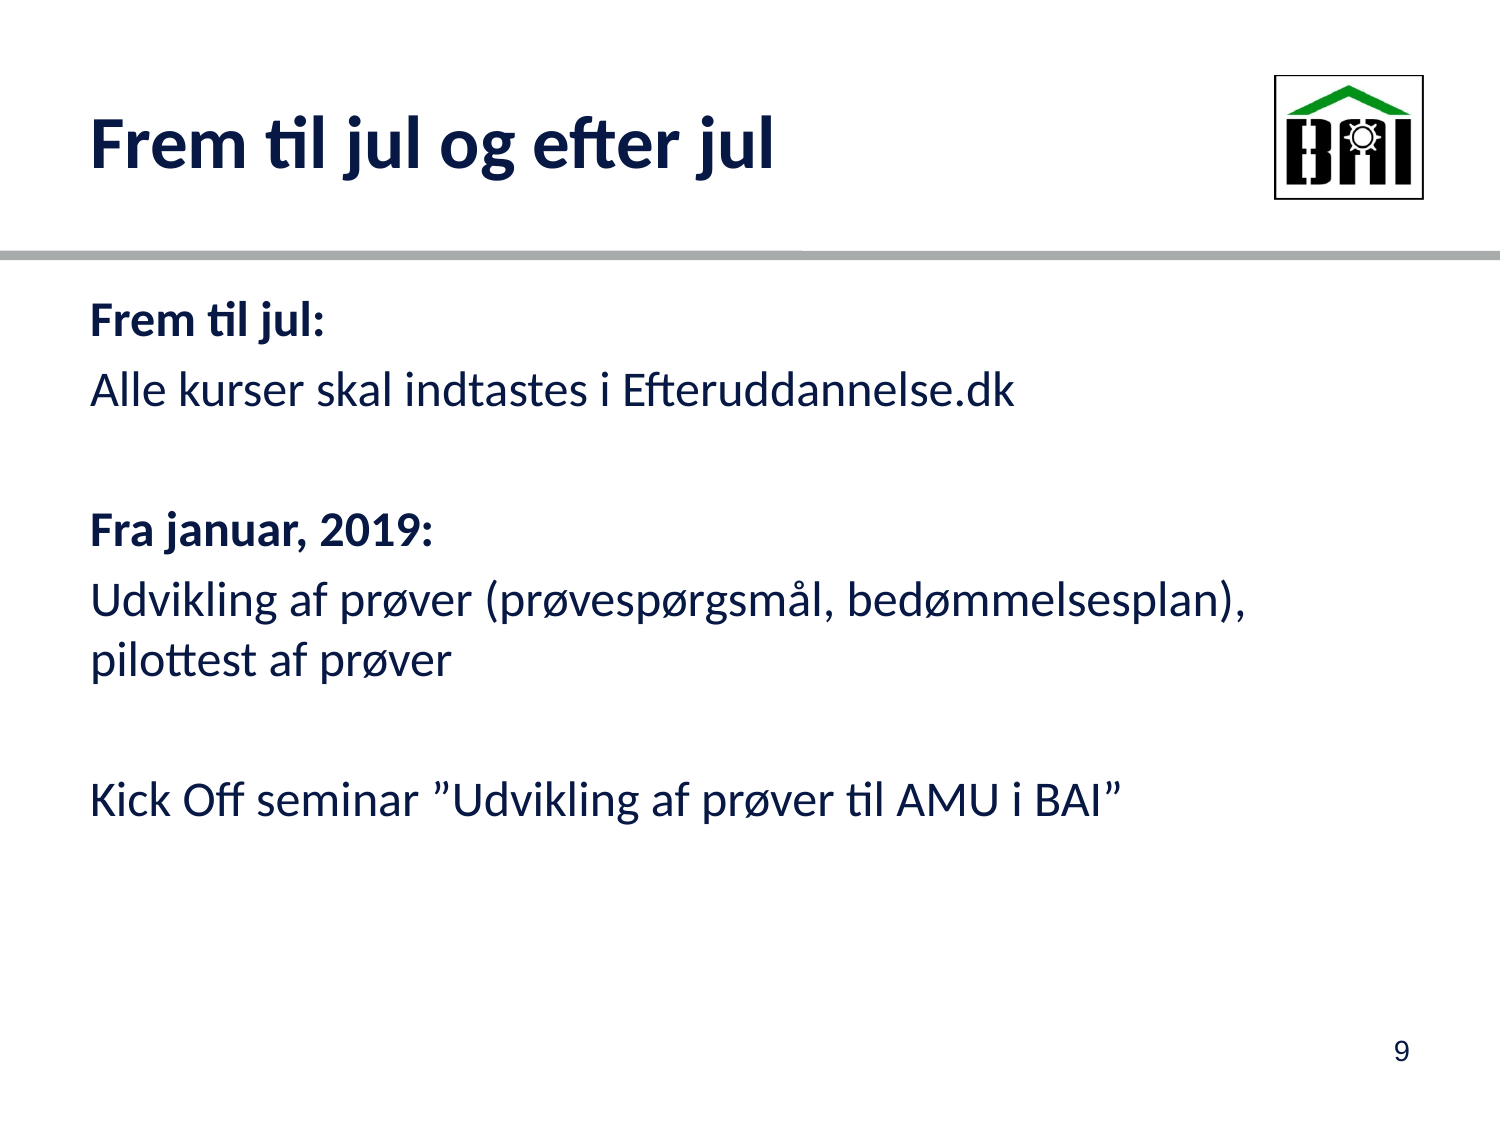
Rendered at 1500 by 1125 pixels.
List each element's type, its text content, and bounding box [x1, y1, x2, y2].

list Frem til jul: Alle kurser skal indtastes i Efteruddannelse.dk Fra januar, 2019: Udvikling af prøver (prøvespørgsmål, bedømmelsesplan), pilottest af prøver Kick Off seminar ”Udvikling af prøver til AMU i BAI” [74, 278, 1426, 1006]
title Frem til jul og efter jul [74, 44, 1200, 233]
slide_number 9 [1074, 1024, 1426, 1103]
picture [1274, 75, 1424, 200]
